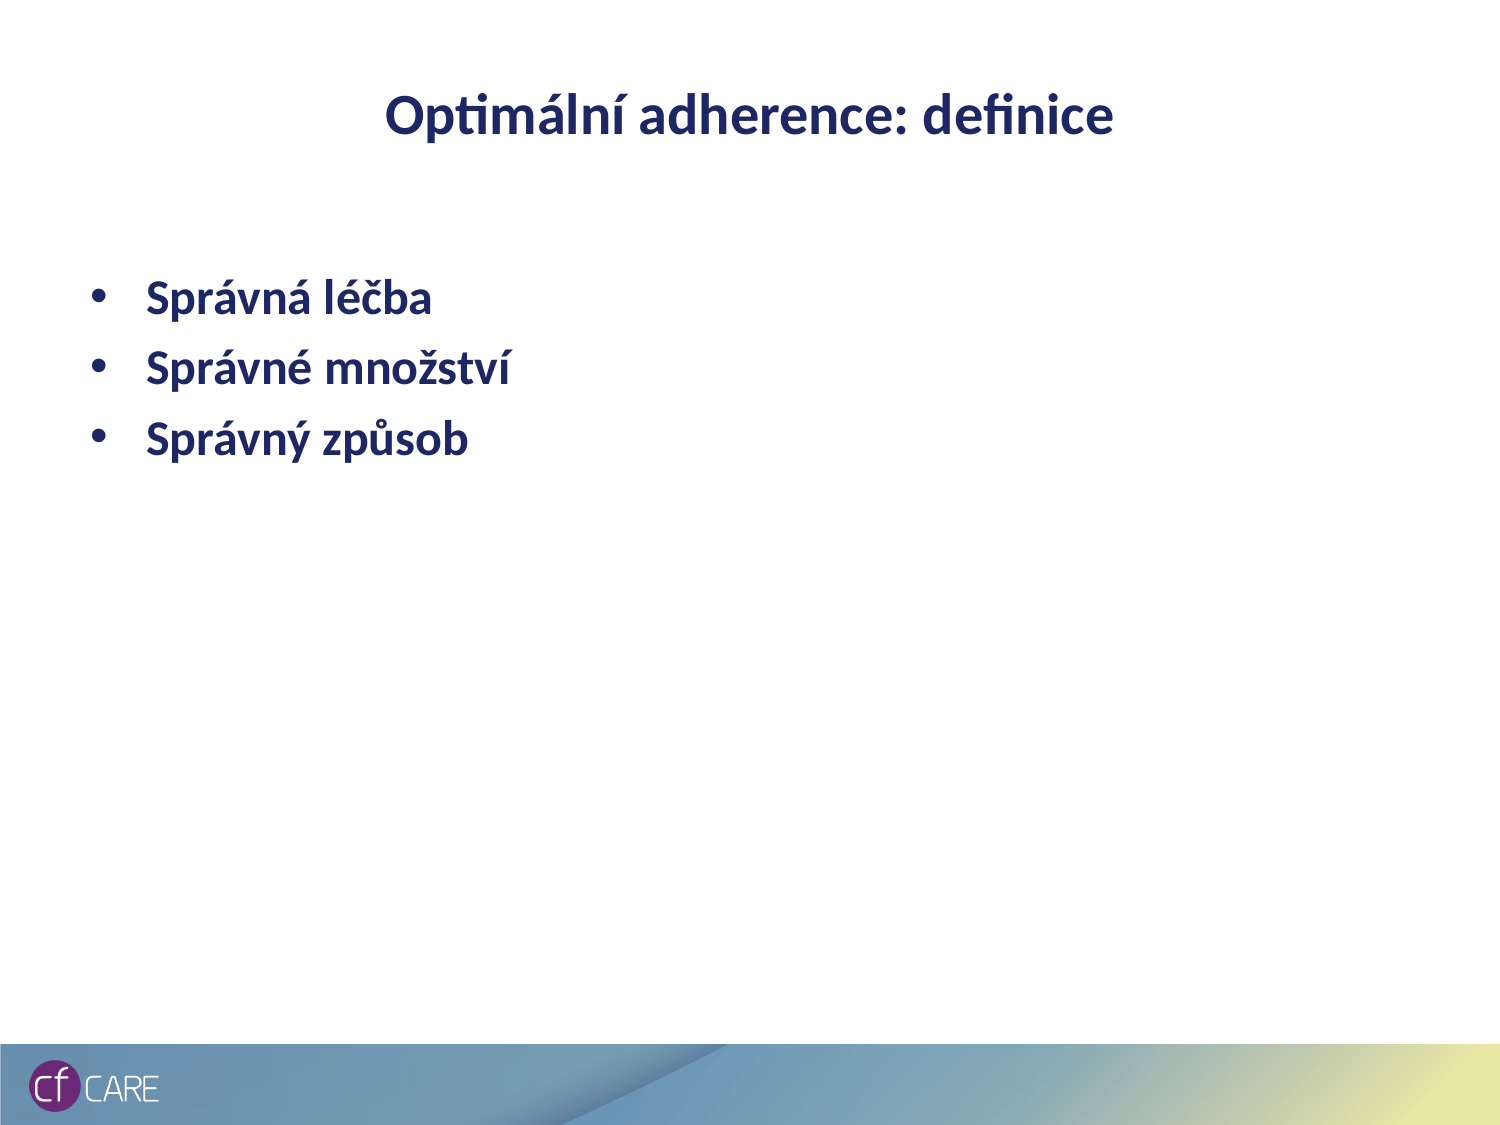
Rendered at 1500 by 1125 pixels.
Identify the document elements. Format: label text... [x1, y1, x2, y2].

list Správná léčba Správné množství Správný způsob [75, 257, 1425, 965]
title Optimální adherence: definice [75, 47, 1425, 175]
picture [0, 1044, 1500, 1125]
